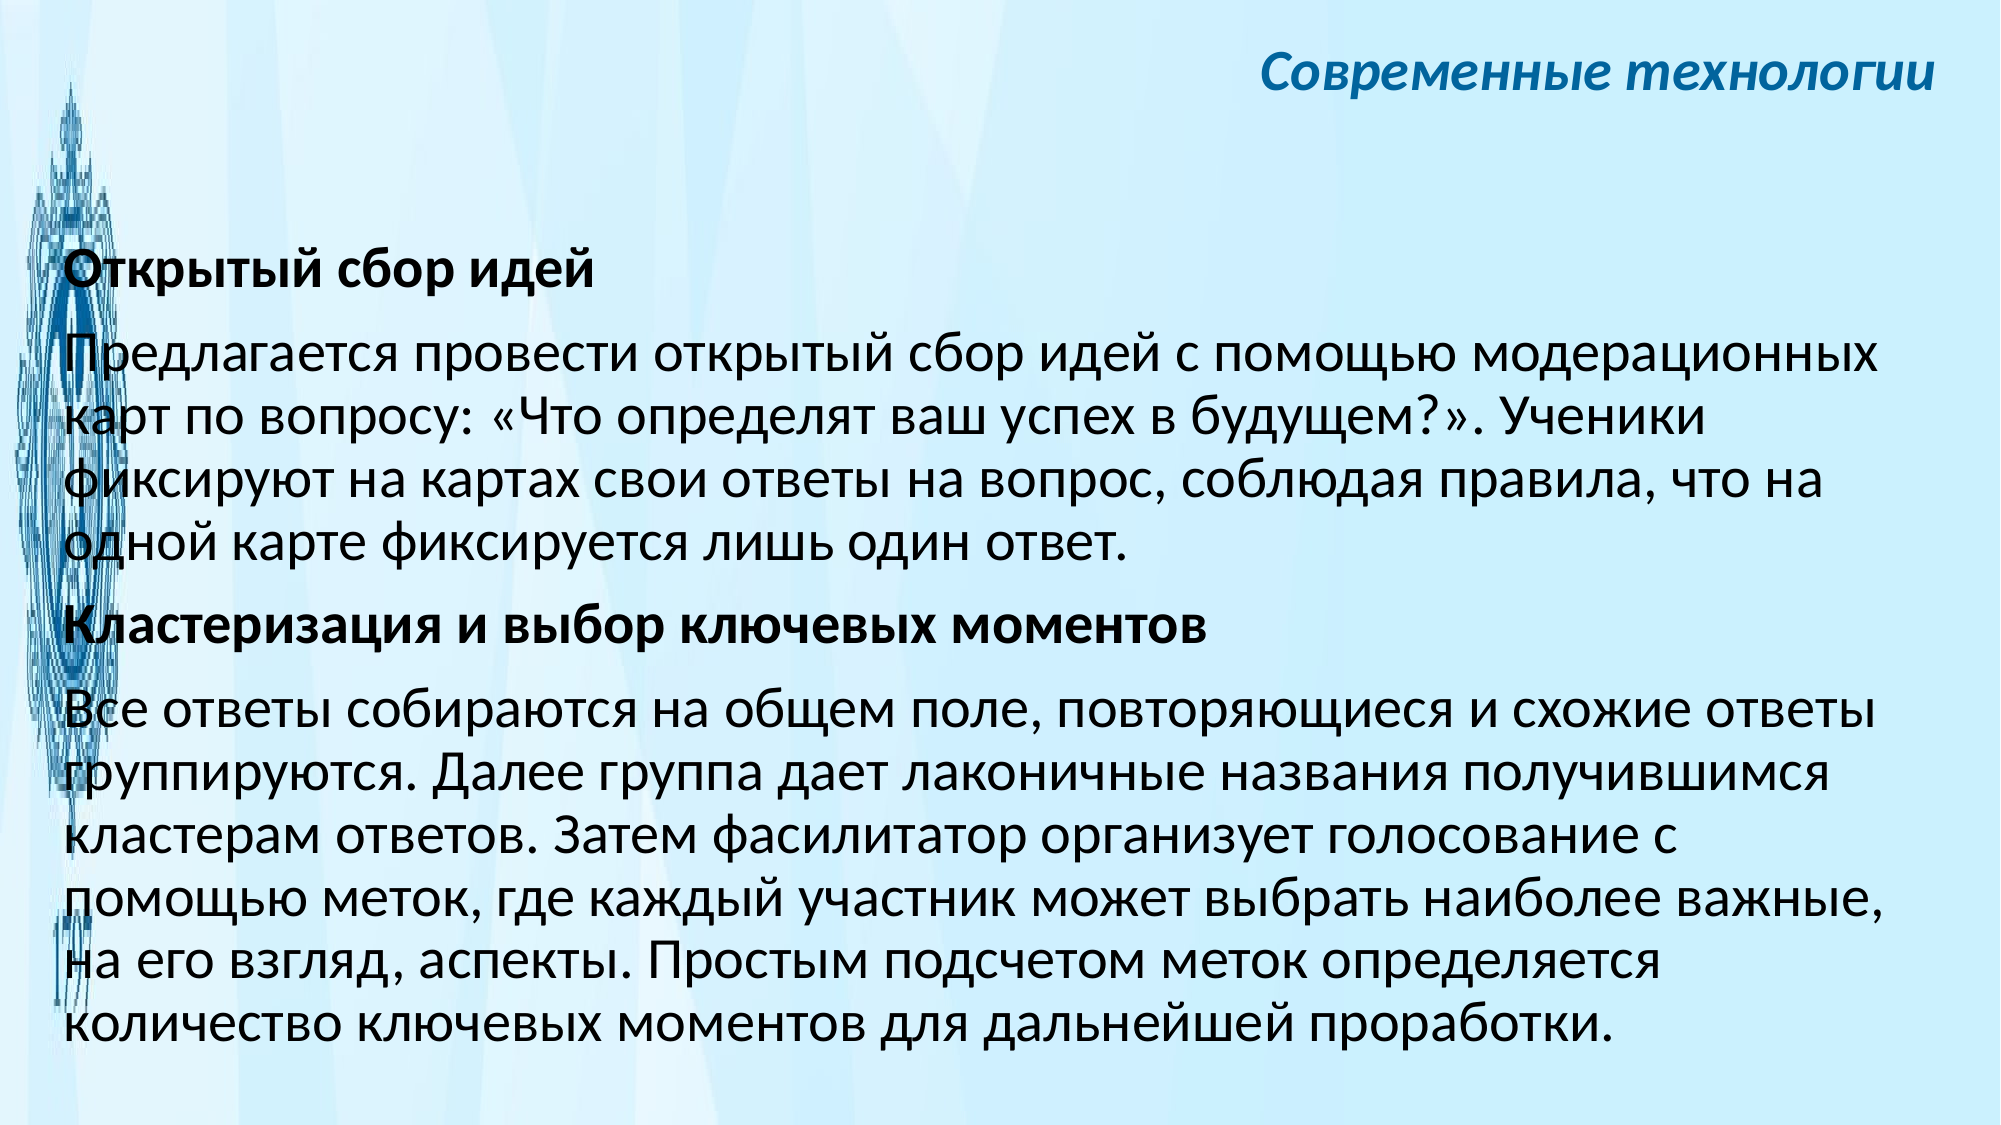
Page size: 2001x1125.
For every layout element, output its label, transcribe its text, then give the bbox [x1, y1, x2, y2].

picture [0, 0, 2001, 1125]
list Открытый сбор идей Предлагается провести открытый сбор идей с помощью модерационных карт по вопросу: «Что определят ваш успех в будущем?». Ученики фиксируют на картах свои ответы на вопрос, соблюдая правила, что на одной карте фиксируется лишь один ответ. Кластеризация и выбор ключевых моментов Все ответы собираются на общем поле, повторяющиеся и схожие ответы группируются. Далее группа дает лаконичные названия получившимся кластерам ответов. Затем фасилитатор организует голосование с помощью меток, где каждый участник может выбрать наиболее важные, на его взгляд, аспекты. Простым подсчетом меток определяется количество ключевых моментов для дальнейшей проработки. [48, 230, 1913, 1092]
list Современные технологии [1242, 33, 1985, 119]
